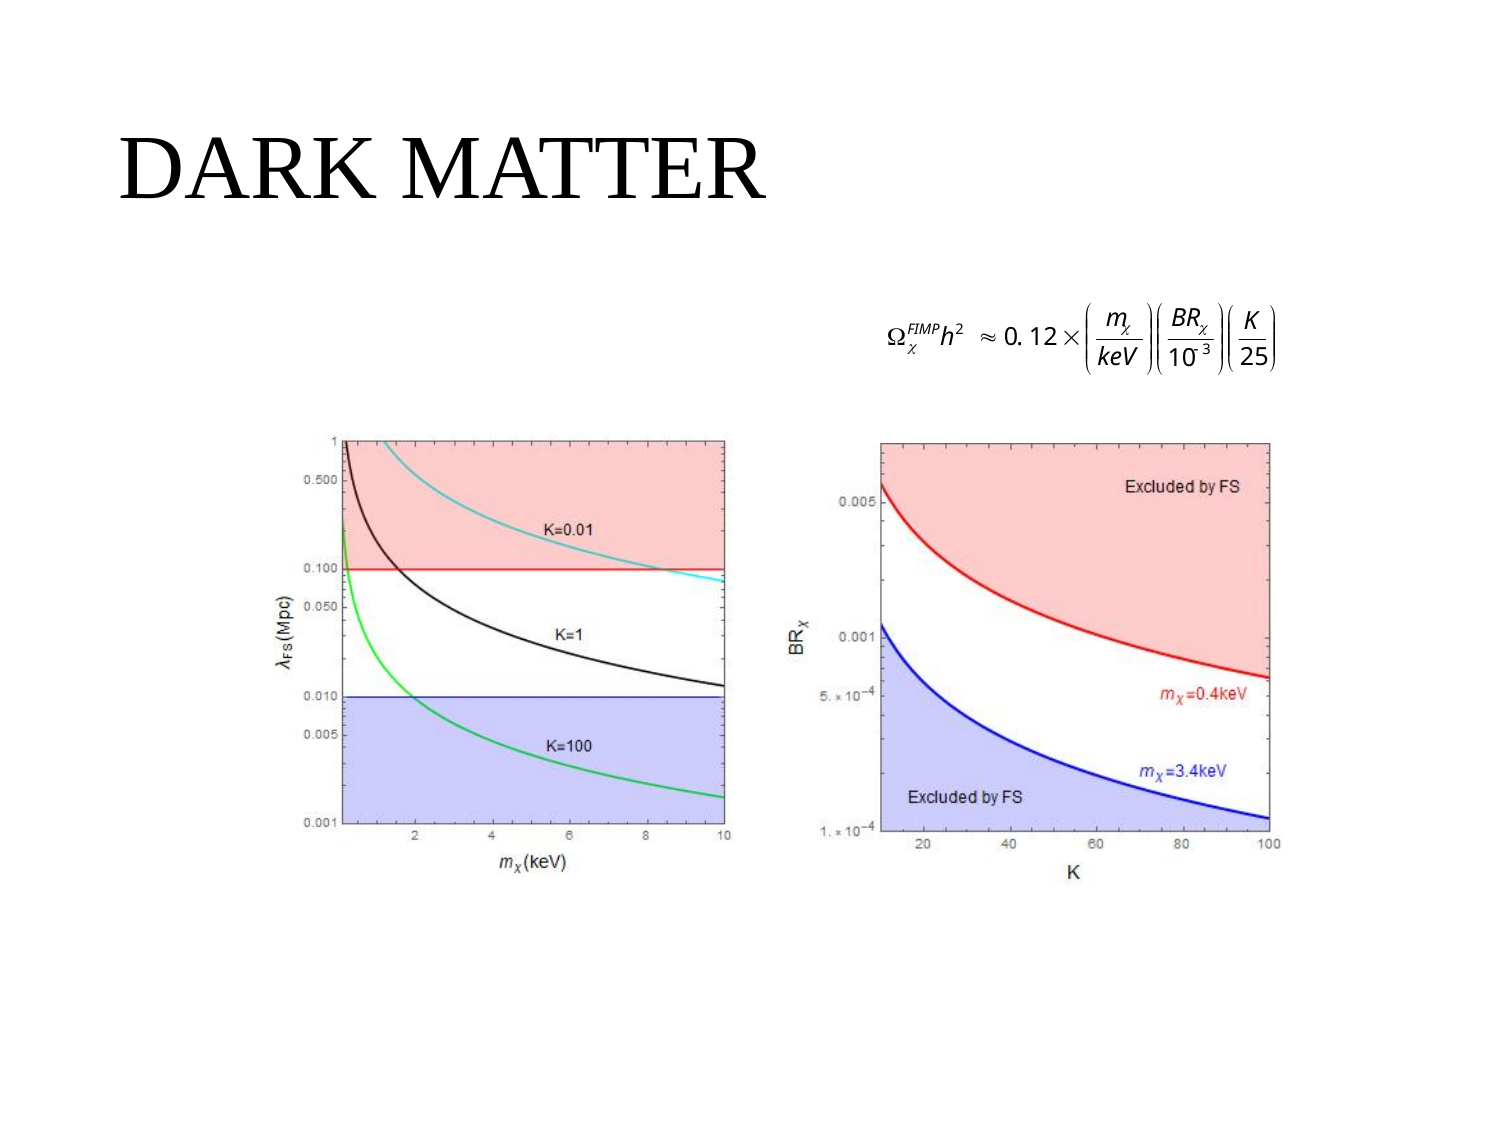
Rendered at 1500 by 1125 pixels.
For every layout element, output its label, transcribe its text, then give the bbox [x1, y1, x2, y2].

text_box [883, 297, 1283, 381]
picture [785, 443, 1283, 886]
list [273, 433, 733, 877]
title DARK MATTER [103, 59, 1397, 278]
